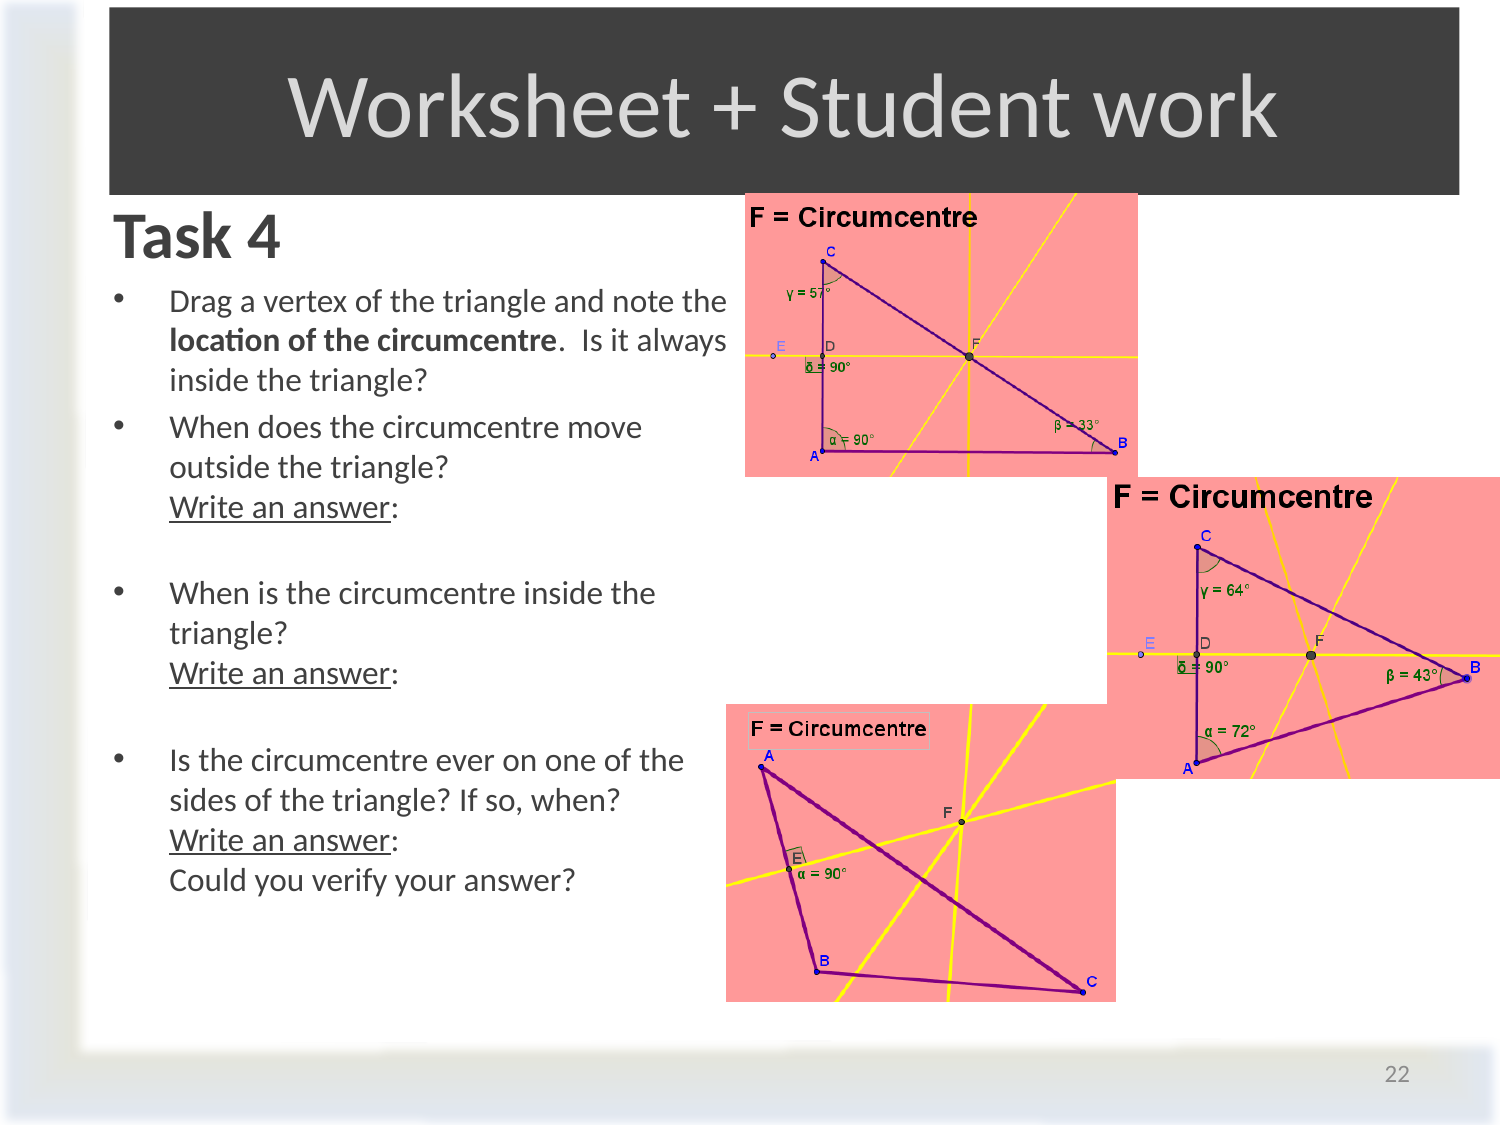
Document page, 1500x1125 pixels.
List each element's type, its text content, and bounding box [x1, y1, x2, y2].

list Task 4 Drag a vertex of the triangle and note the location of the circumcentre. Is it always inside the triangle? When does the circumcentre move outside the triangle? Write an answer: When is the circumcentre inside the triangle? Write an answer: Is the circumcentre ever on one of the sides of the triangle? If so, when? Write an answer: Could you verify your answer? [97, 184, 756, 928]
picture [726, 193, 1500, 1002]
title Worksheet + Student work [109, 7, 1460, 196]
slide_number 22 [1074, 1042, 1425, 1103]
